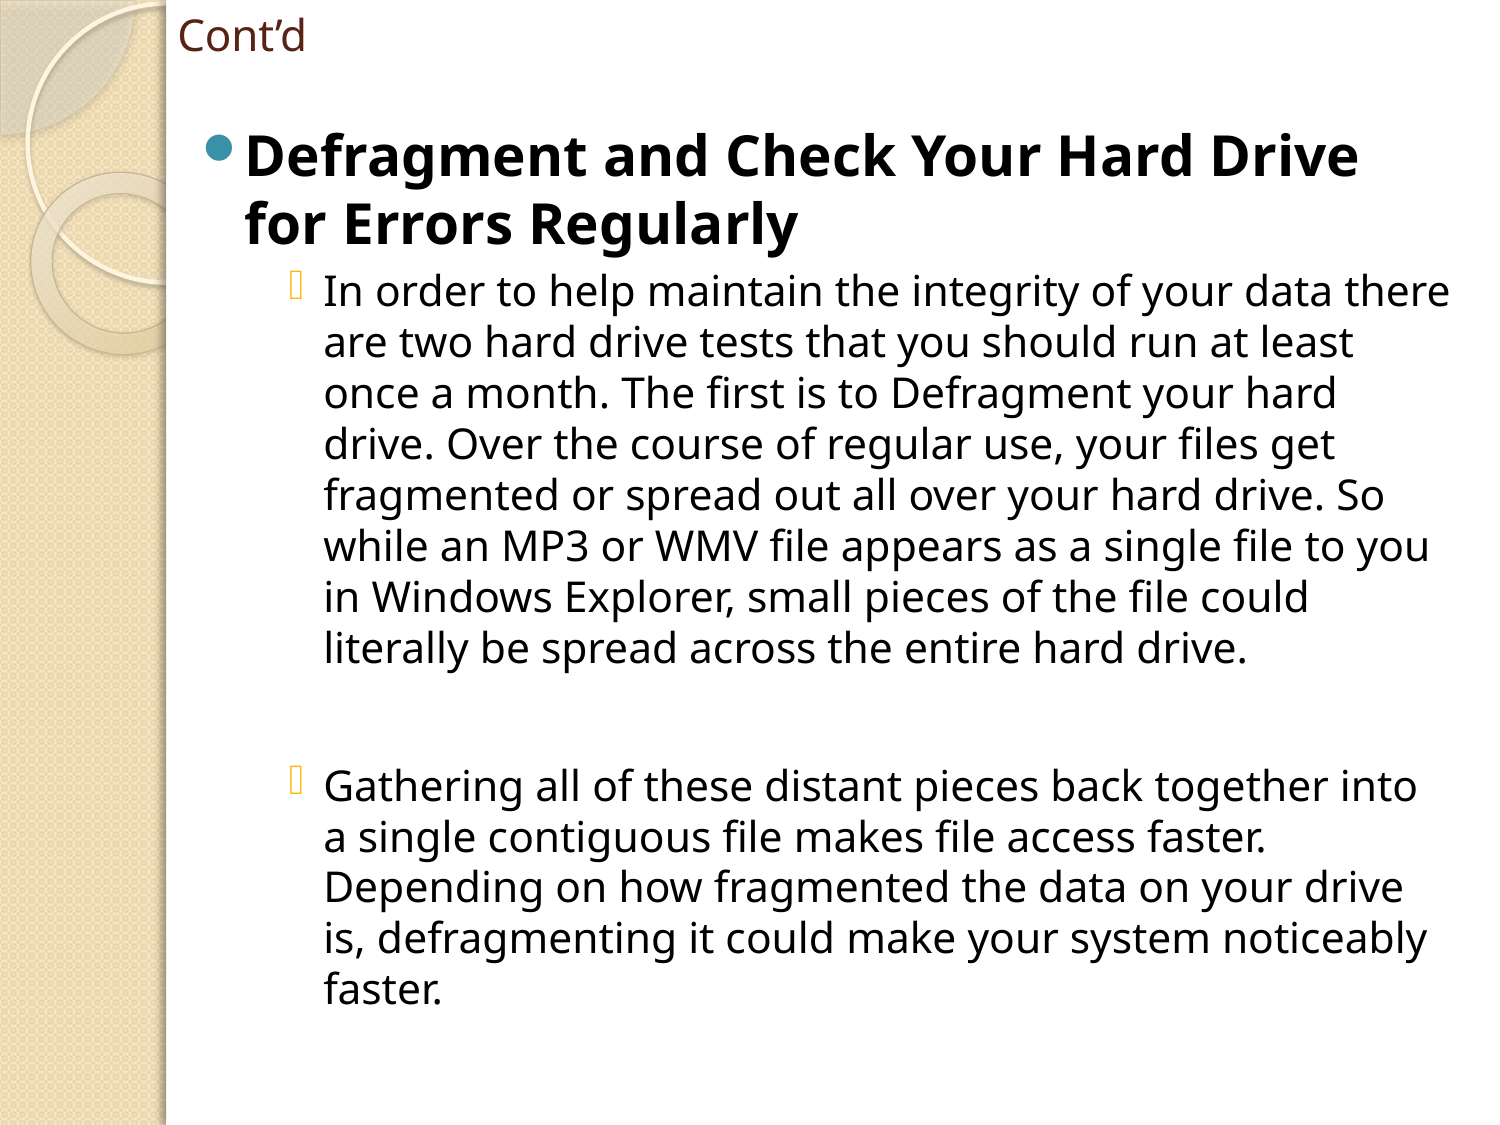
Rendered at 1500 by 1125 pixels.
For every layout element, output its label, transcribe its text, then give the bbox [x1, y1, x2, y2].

title Cont’d [162, 0, 1393, 68]
list Defragment and Check Your Hard Drive for Errors Regularly In order to help maintain the integrity of your data there are two hard drive tests that you should run at least once a month. The first is to Defragment your hard drive. Over the course of regular use, your files get fragmented or spread out all over your hard drive. So while an MP3 or WMV file appears as a single file to you in Windows Explorer, small pieces of the file could literally be spread across the entire hard drive. Gathering all of these distant pieces back together into a single contiguous file makes file access faster. Depending on how fragmented the data on your drive is, defragmenting it could make your system noticeably faster. [174, 112, 1466, 1025]
